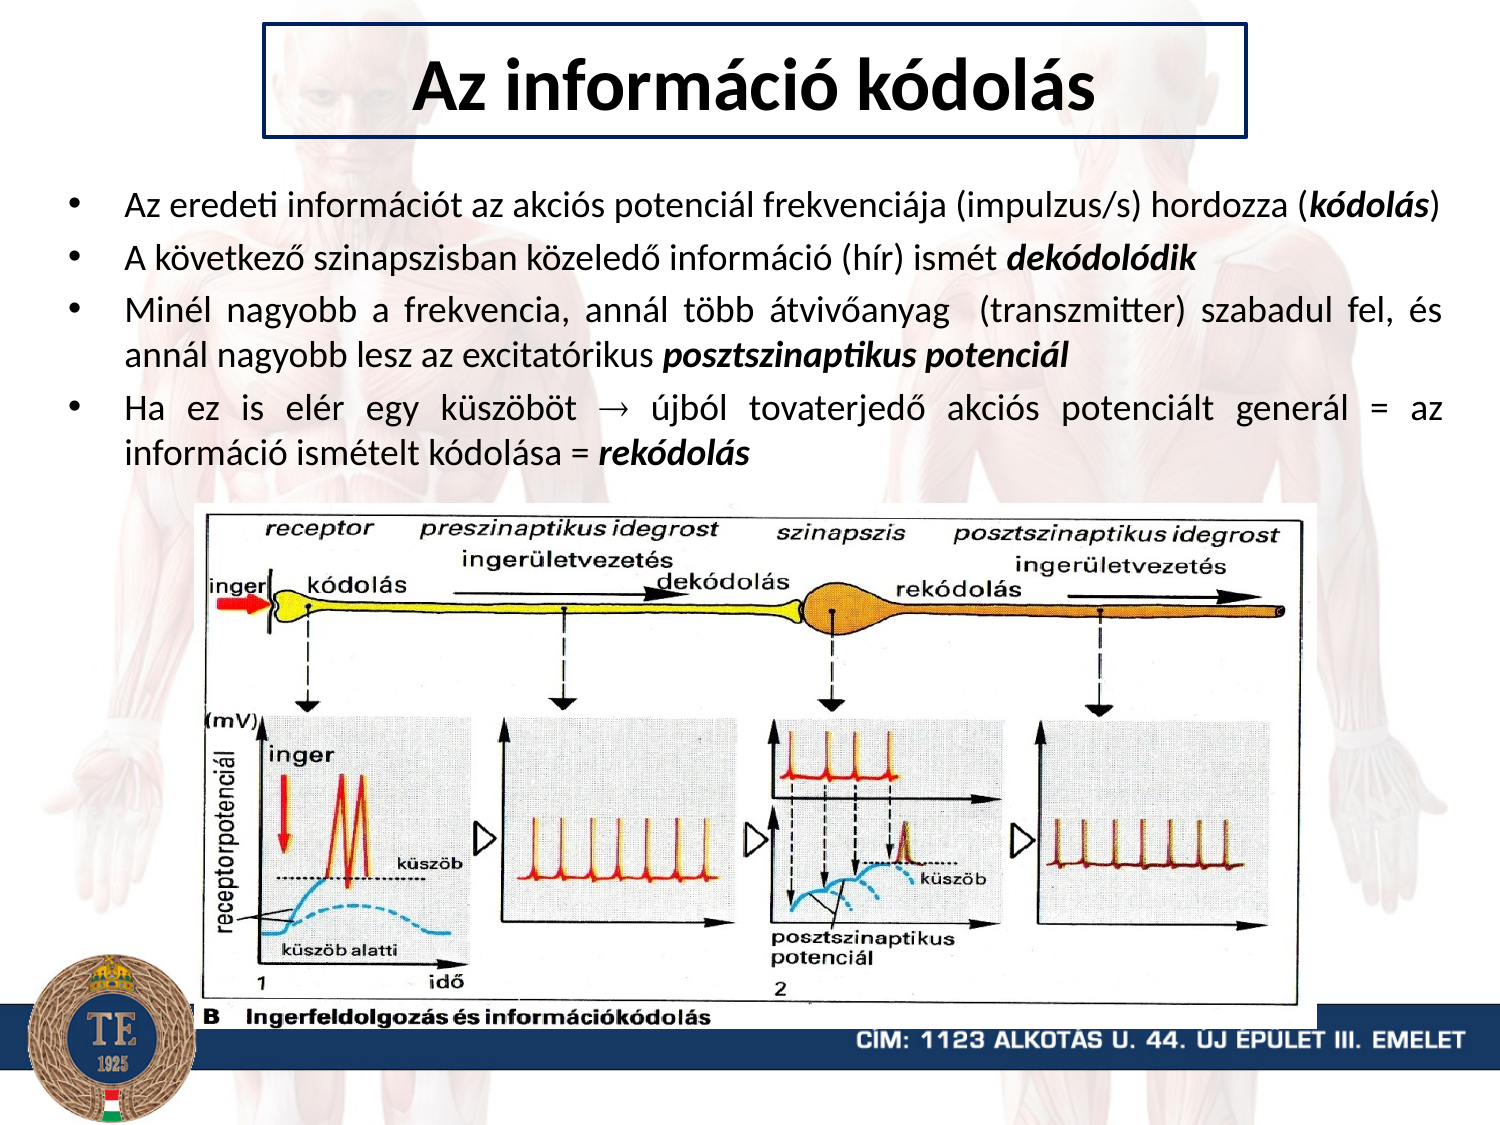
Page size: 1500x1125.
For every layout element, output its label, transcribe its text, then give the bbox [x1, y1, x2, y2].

list Az eredeti információt az akciós potenciál frekvenciája (impulzus/s) hordozza (kódolás) A következő szinapszisban közeledő információ (hír) ismét dekódolódik Minél nagyobb a frekvencia, annál több átvivőanyag (transzmitter) szabadul fel, és annál nagyobb lesz az excitatórikus posztszinaptikus potenciál Ha ez is elér egy küszöböt  újból tovaterjedő akciós potenciált generál = az információ ismételt kódolása = rekódolás [53, 172, 1459, 563]
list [194, 503, 1318, 1029]
title Az információ kódolás [262, 22, 1248, 139]
picture [0, 0, 1500, 1125]
